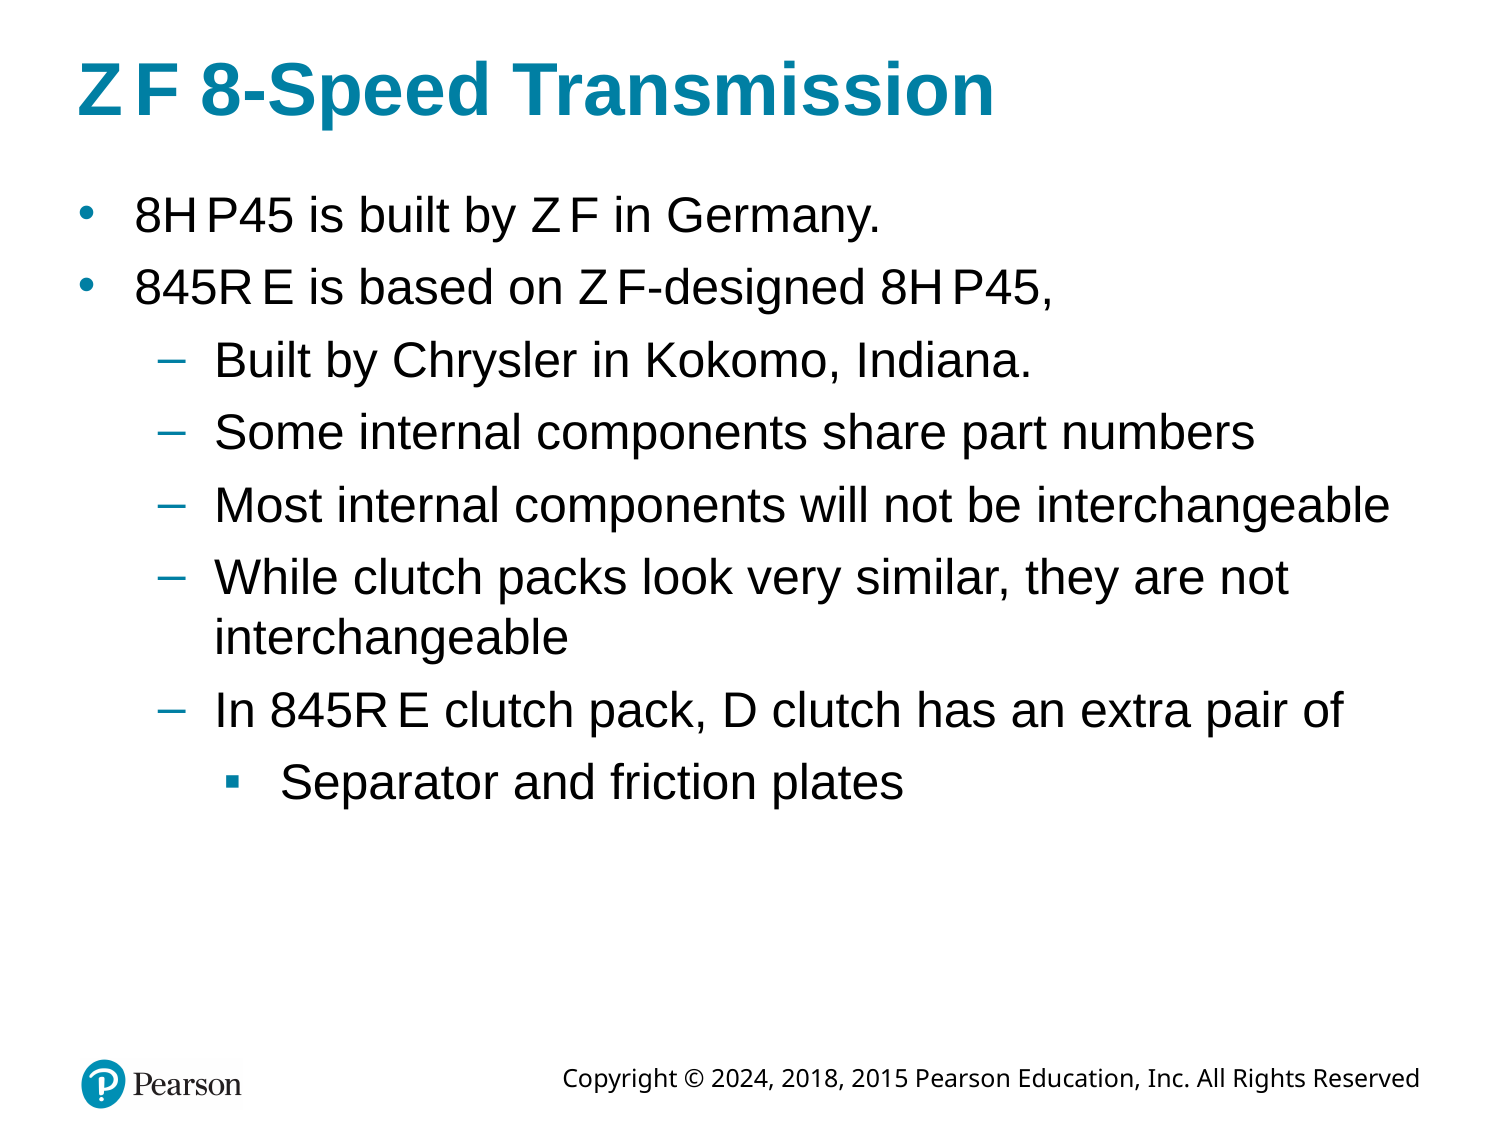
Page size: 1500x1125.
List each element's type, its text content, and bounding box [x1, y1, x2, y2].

title Z F 8-Speed Transmission [78, 0, 1428, 174]
picture [80, 1058, 243, 1110]
list 8H P45 is built by Z F in Germany. 845R E is based on Z F-designed 8H P45, Built by Chrysler in Kokomo, Indiana. Some internal components share part numbers Most internal components will not be interchangeable While clutch packs look very similar, they are not interchangeable In 845R E clutch pack, D clutch has an extra pair of Separator and friction plates [78, 174, 1428, 818]
